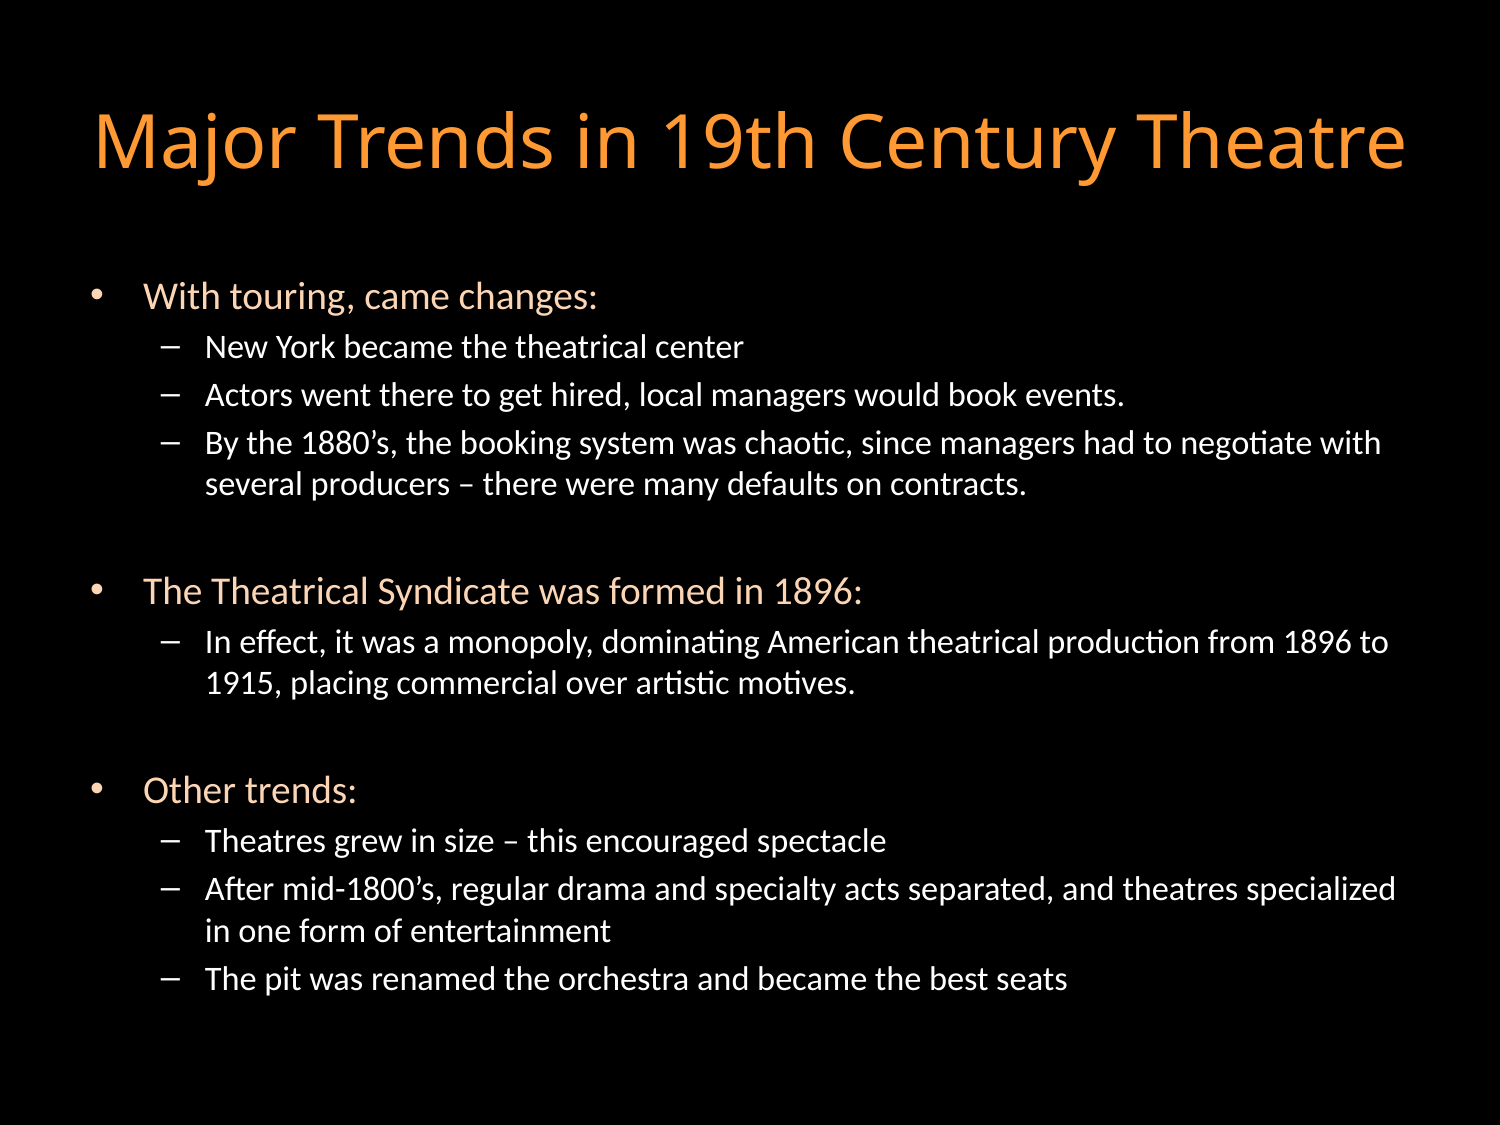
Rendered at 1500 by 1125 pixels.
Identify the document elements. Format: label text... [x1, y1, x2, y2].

title Major Trends in 19th Century Theatre [75, 45, 1425, 233]
list With touring, came changes: New York became the theatrical center Actors went there to get hired, local managers would book events. By the 1880’s, the booking system was chaotic, since managers had to negotiate with several producers – there were many defaults on contracts. The Theatrical Syndicate was formed in 1896: In effect, it was a monopoly, dominating American theatrical production from 1896 to 1915, placing commercial over artistic motives. Other trends: Theatres grew in size – this encouraged spectacle After mid-1800’s, regular drama and specialty acts separated, and theatres specialized in one form of entertainment The pit was renamed the orchestra and became the best seats [75, 262, 1425, 1005]
